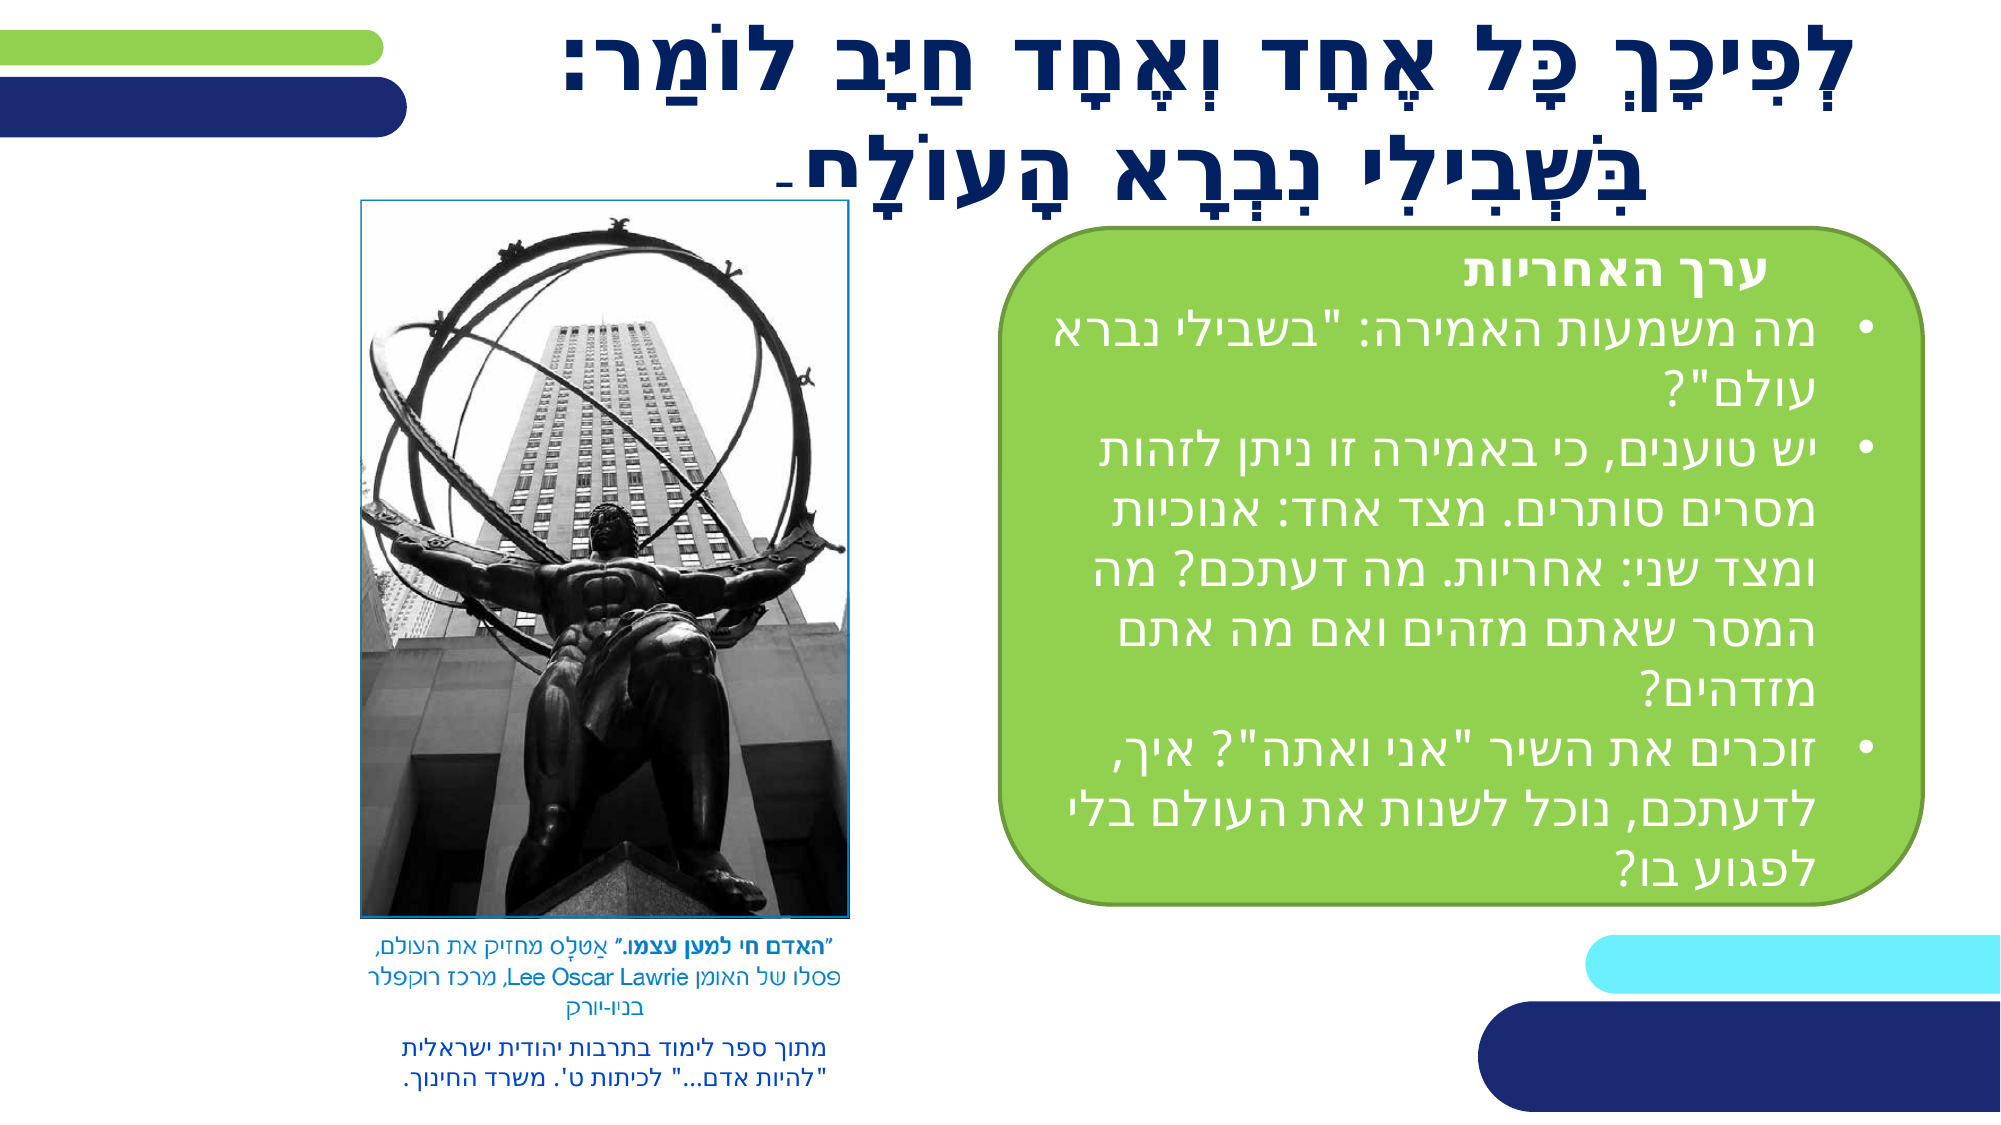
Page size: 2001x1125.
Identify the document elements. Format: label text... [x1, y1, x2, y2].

text_box ערך האחריות מה משמעות האמירה: "בשבילי נברא עולם"? יש טוענים, כי באמירה זו ניתן לזהות מסרים סותרים. מצד אחד: אנוכיות ומצד שני: אחריות. מה דעתכם? מה המסר שאתם מזהים ואם מה אתם מזדהים? זוכרים את השיר "אני ואתה"? איך, לדעתכם, נוכל לשנות את העולם בלי לפגוע בו? [997, 225, 1925, 907]
text_box מתוך ספר לימוד בתרבות יהודית ישראלית "להיות אדם..." לכיתות ט'. משרד החינוך. [326, 1023, 844, 1099]
picture [341, 187, 860, 1024]
title לְפִיכָךְ כָּל אֶחָד וְאֶחָד חַיָּב לוֹמַר: בִּשְׁבִילִי נִבְרָא הָעוֹלָם. [418, 49, 2000, 168]
